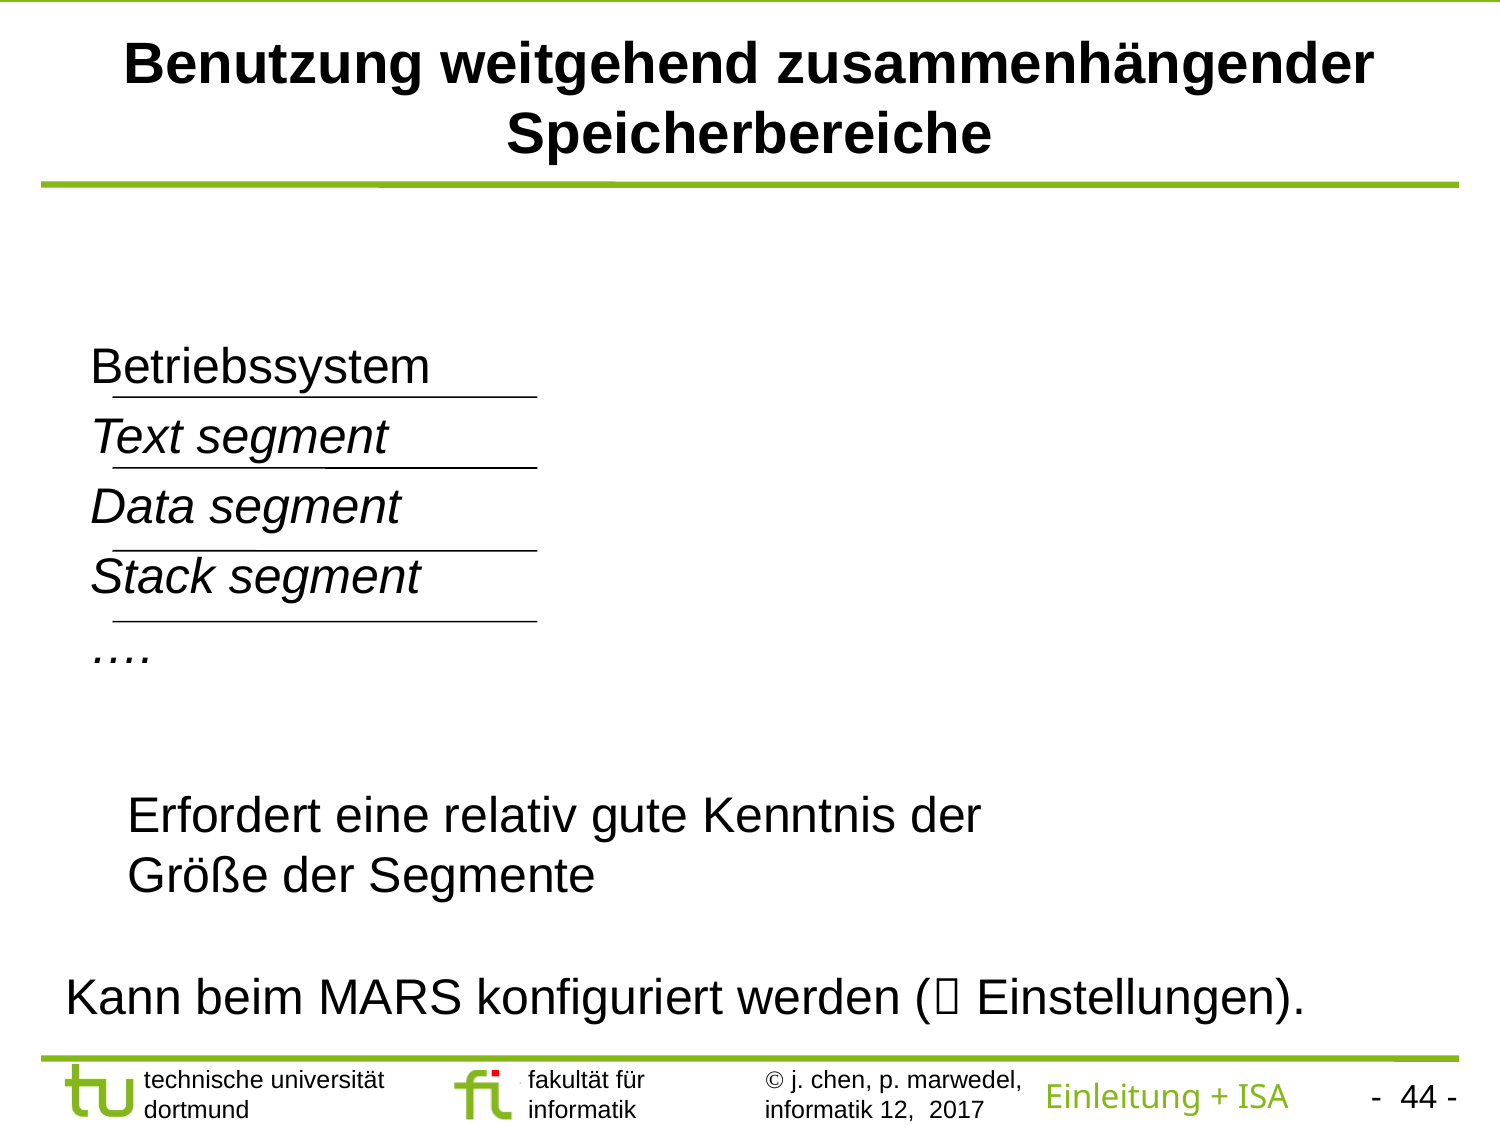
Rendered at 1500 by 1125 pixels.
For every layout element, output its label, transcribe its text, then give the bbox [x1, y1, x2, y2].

title Benutzung weitgehend zusammenhängender Speicherbereiche [0, 11, 1500, 179]
picture [454, 1070, 521, 1125]
picture [64, 1064, 145, 1117]
text_box Erfordert eine relativ gute Kenntnis der Größe der Segmente [112, 774, 1152, 910]
list Betriebssystem Text segment Data segment Stack segment …. [75, 326, 533, 693]
text_box Kann beim MARS konfiguriert werden ( Einstellungen). [50, 957, 1322, 1033]
